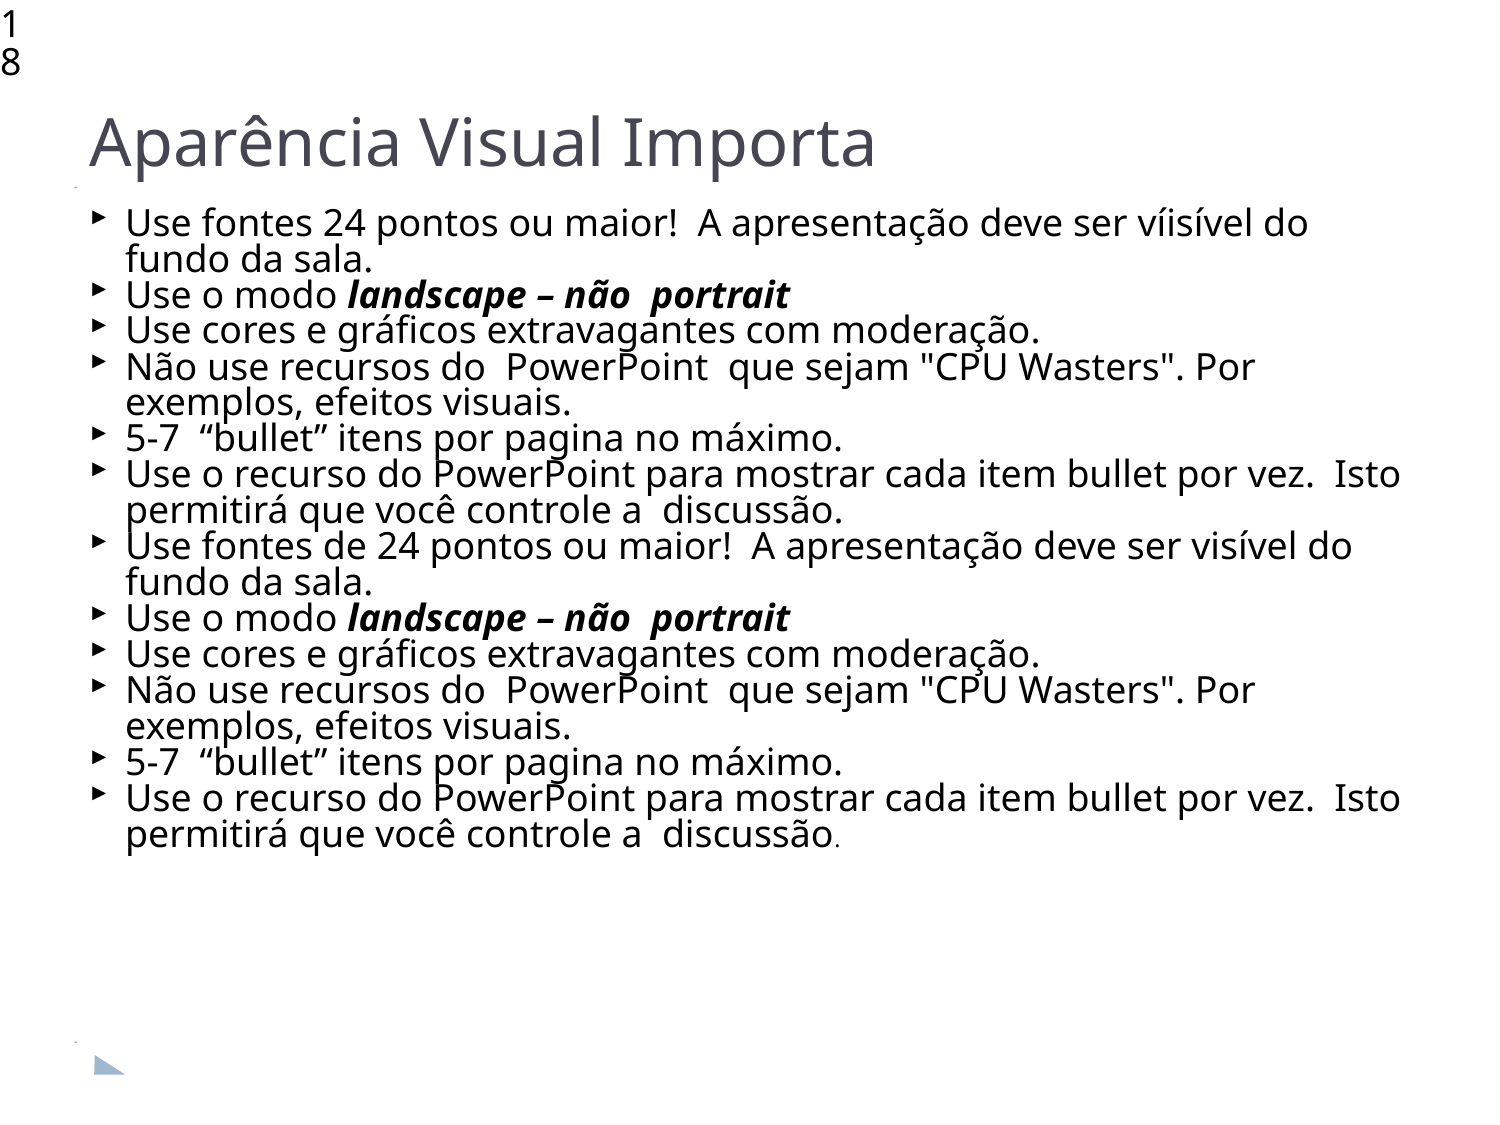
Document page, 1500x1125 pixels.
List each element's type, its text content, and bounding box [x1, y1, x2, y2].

text_box Aparência Visual Importa [74, 24, 1425, 188]
text_box Use fontes 24 pontos ou maior! A apresentação deve ser víisível do fundo da sala. Use o modo landscape – não portrait Use cores e gráficos extravagantes com moderação. Não use recursos do PowerPoint que sejam "CPU Wasters". Por exemplos, efeitos visuais. 5-7 “bullet” itens por pagina no máximo. Use o recurso do PowerPoint para mostrar cada item bullet por vez. Isto permitirá que você controle a discussão. Use fontes de 24 pontos ou maior! A apresentação deve ser visível do fundo da sala. Use o modo landscape – não portrait Use cores e gráficos extravagantes com moderação. Não use recursos do PowerPoint que sejam "CPU Wasters". Por exemplos, efeitos visuais. 5-7 “bullet” itens por pagina no máximo. Use o recurso do PowerPoint para mostrar cada item bullet por vez. Isto permitirá que você controle a discussão. [74, 199, 1425, 1010]
